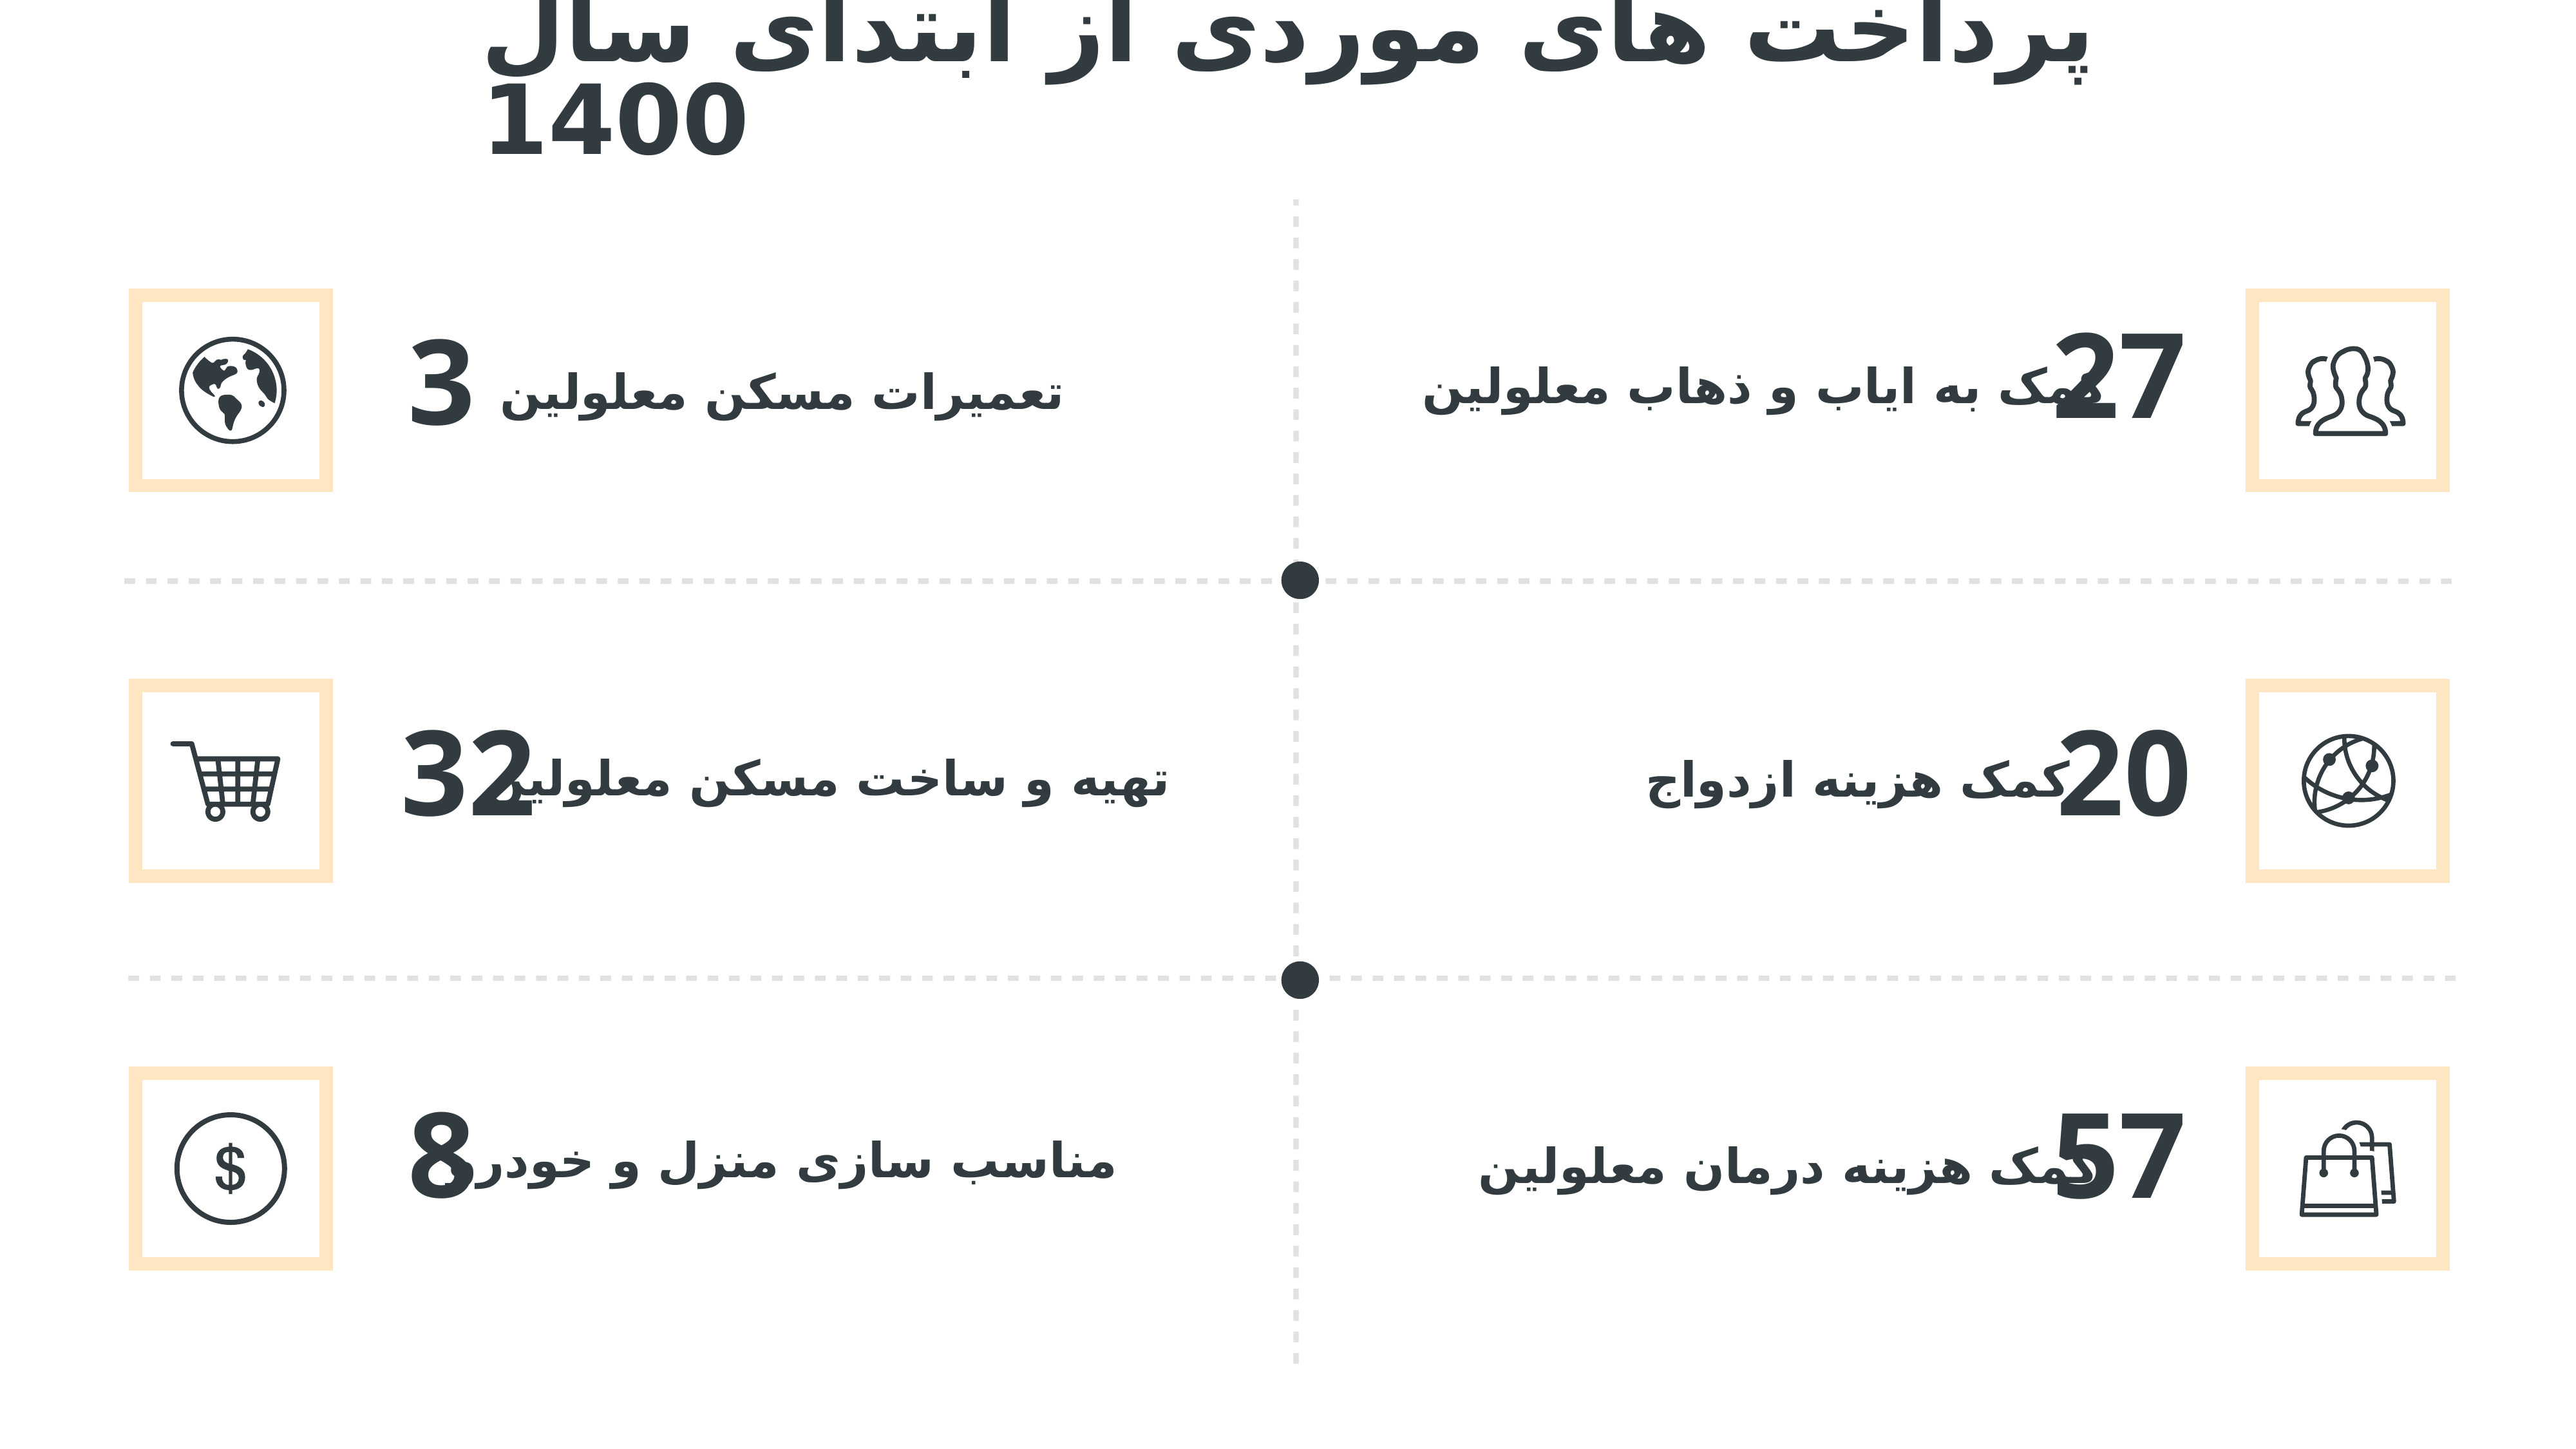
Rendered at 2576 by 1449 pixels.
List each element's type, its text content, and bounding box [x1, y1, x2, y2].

text_box 27 [2052, 327, 2187, 441]
text_box [2372, 355, 2406, 426]
text_box پرداخت های موردی از ابتدای سال 1400 [481, 0, 2119, 173]
text_box 57 [2052, 1107, 2187, 1221]
text_box مناسب سازی منزل و خودرو [447, 1140, 1118, 1187]
text_box [2295, 355, 2328, 426]
text_box 32 [401, 724, 536, 838]
text_box 8 [408, 1106, 476, 1220]
text_box [2252, 295, 2443, 486]
text_box تعمیرات مسکن معلولین [500, 372, 1065, 419]
text_box 3 [408, 334, 476, 448]
text_box [2341, 1120, 2396, 1204]
text_box [135, 685, 327, 876]
text_box [2302, 734, 2396, 828]
text_box [170, 741, 281, 822]
text_box [2252, 685, 2443, 876]
text_box [174, 1112, 287, 1226]
text_box کمک به ایاب و ذهاب معلولین [1422, 366, 2108, 413]
text_box [1281, 961, 1320, 999]
text_box [2299, 1133, 2379, 1217]
text_box 20 [2056, 724, 2192, 838]
text_box [1281, 561, 1320, 600]
text_box [135, 295, 327, 486]
text_box [2313, 346, 2389, 437]
text_box [135, 1073, 327, 1264]
text_box کمک هزینه ازدواج [1645, 760, 2070, 807]
text_box تهیه و ساخت مسکن معلولین [484, 758, 1171, 805]
text_box کمک هزینه درمان معلولین [1478, 1146, 2100, 1193]
text_box [2252, 1073, 2443, 1264]
